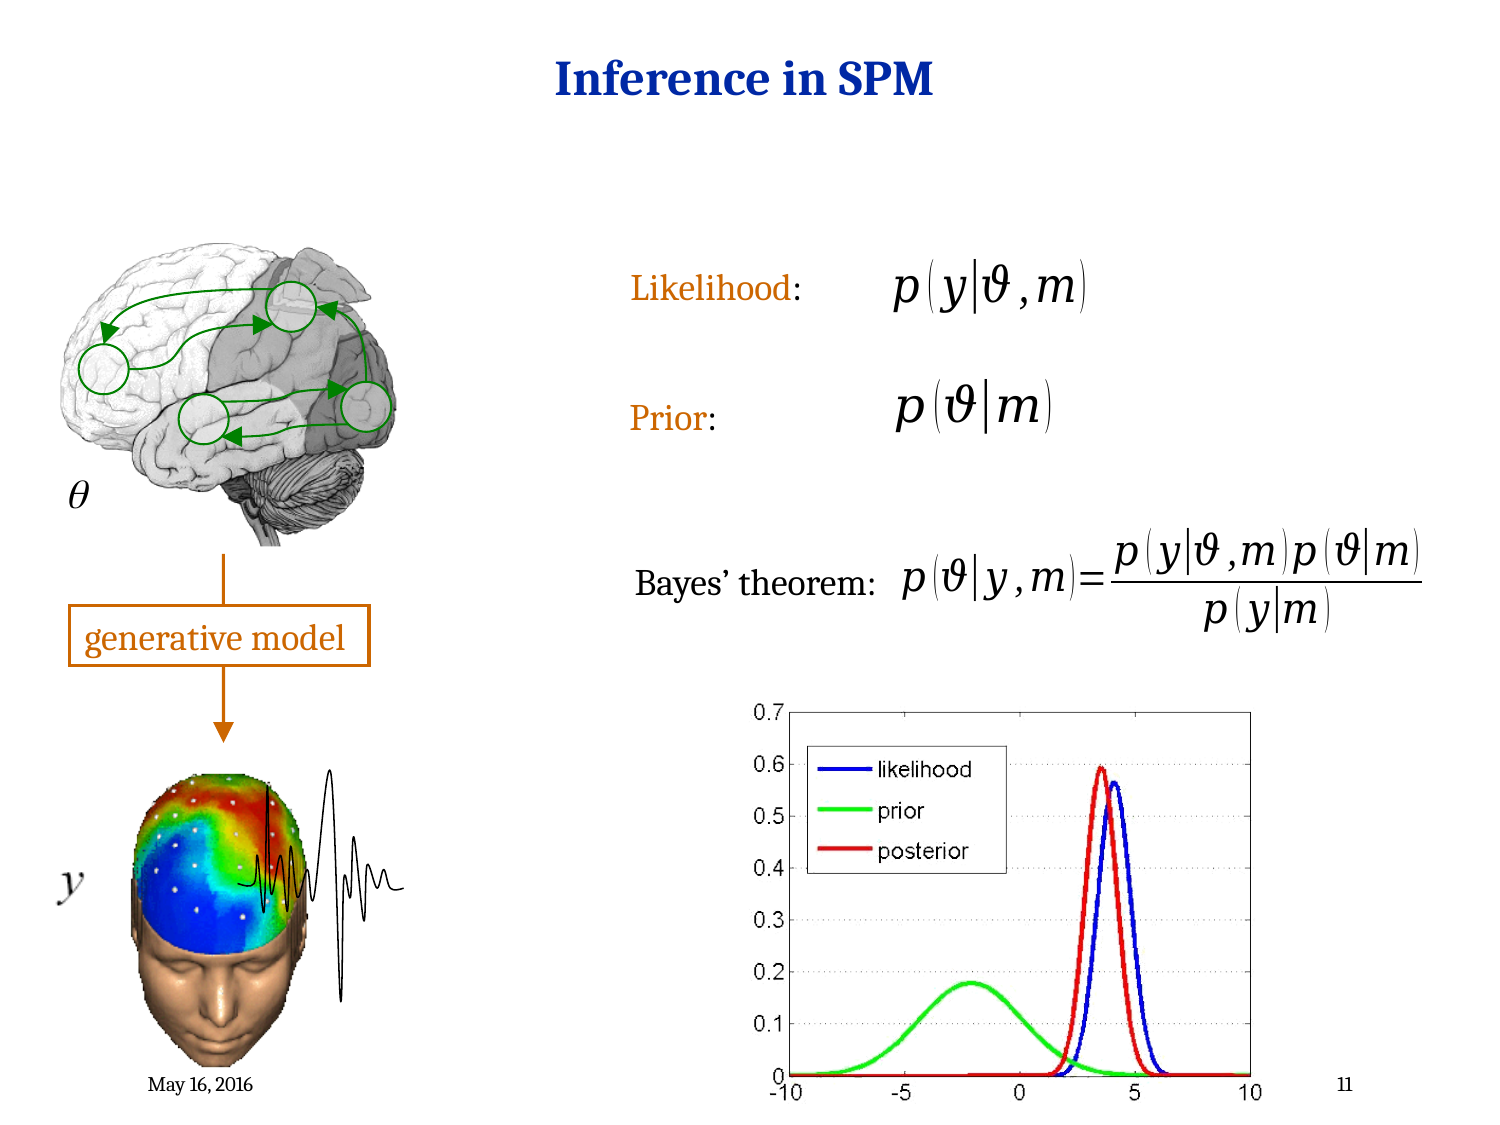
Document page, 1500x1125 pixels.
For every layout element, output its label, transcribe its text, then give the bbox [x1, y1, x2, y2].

text_box Inference in SPM [142, 37, 1347, 113]
slide_number 11 [1310, 1070, 1353, 1106]
picture [43, 860, 97, 911]
text_box Prior: [614, 385, 733, 446]
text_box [40, 231, 404, 555]
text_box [62, 470, 97, 520]
text_box Likelihood: [615, 255, 818, 316]
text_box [48, 754, 404, 1074]
picture [713, 680, 1306, 1125]
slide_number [147, 1083, 302, 1106]
text_box [213, 667, 234, 743]
text_box Bayes’ theorem: [619, 550, 893, 611]
